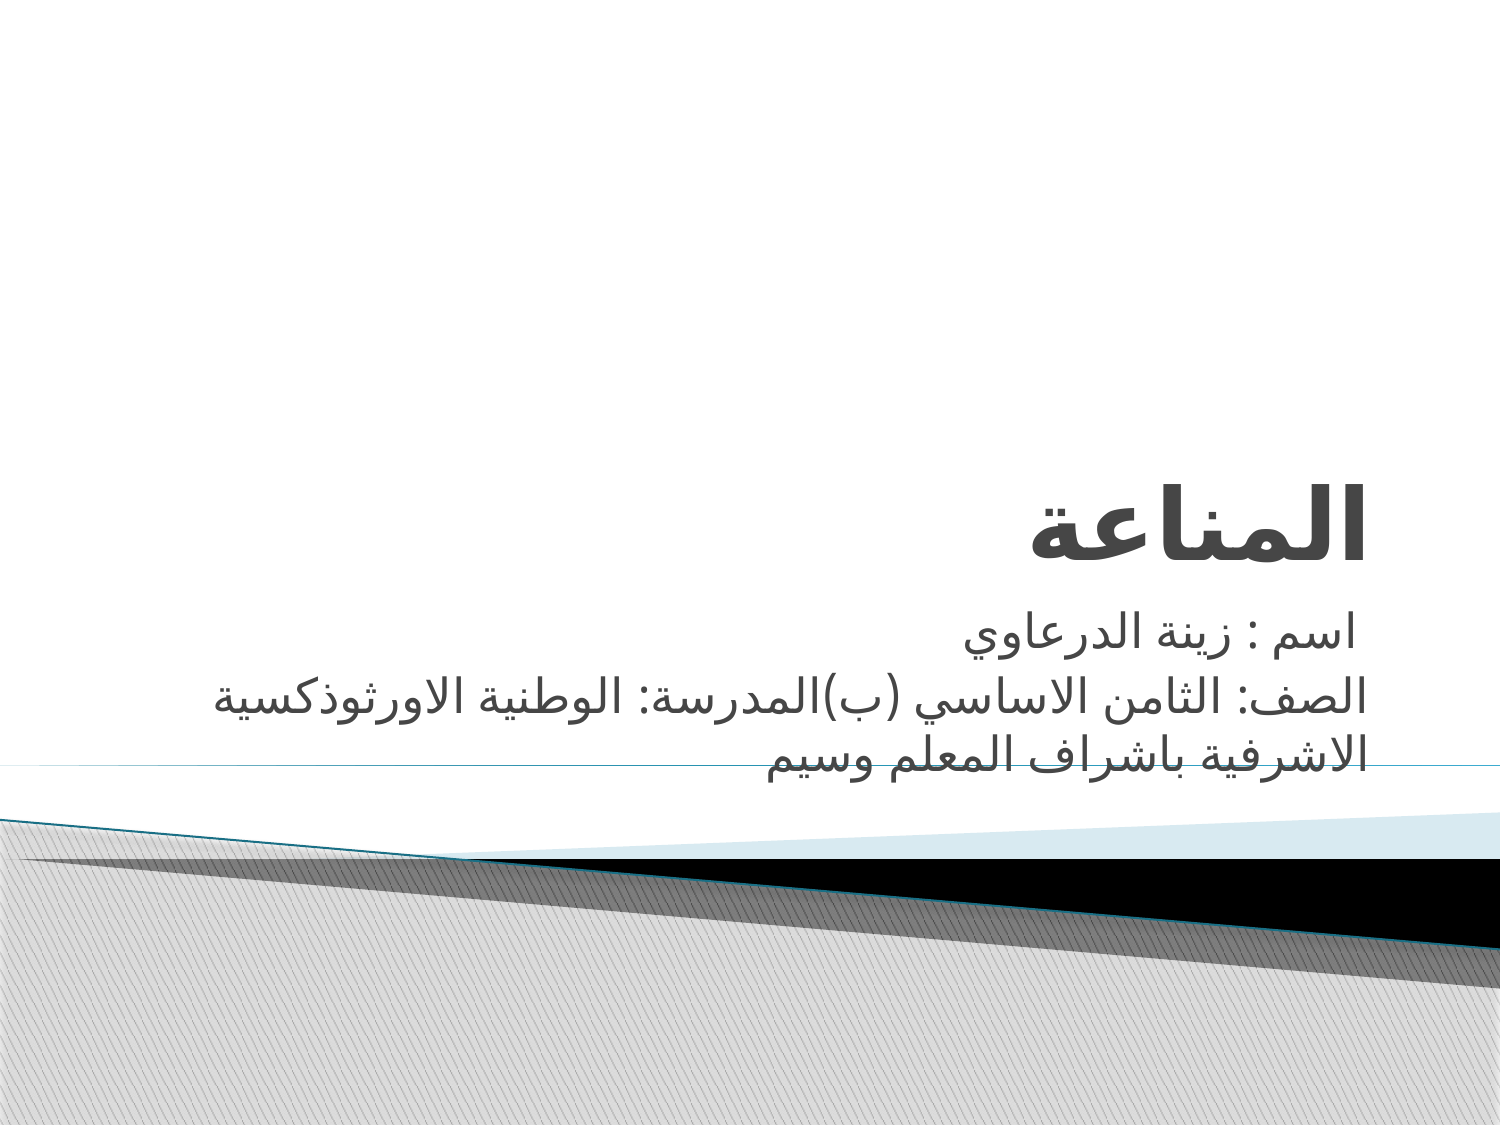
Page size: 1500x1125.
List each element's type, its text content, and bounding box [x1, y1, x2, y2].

title المناعة [112, 287, 1388, 588]
picture [5, 859, 1500, 989]
subtitle اسم : زينة الدرعاوي الصف: الثامن الاساسي (ب)المدرسة: الوطنية الاورثوذكسية الاشرفية باشراف المعلم وسيم [112, 592, 1388, 790]
